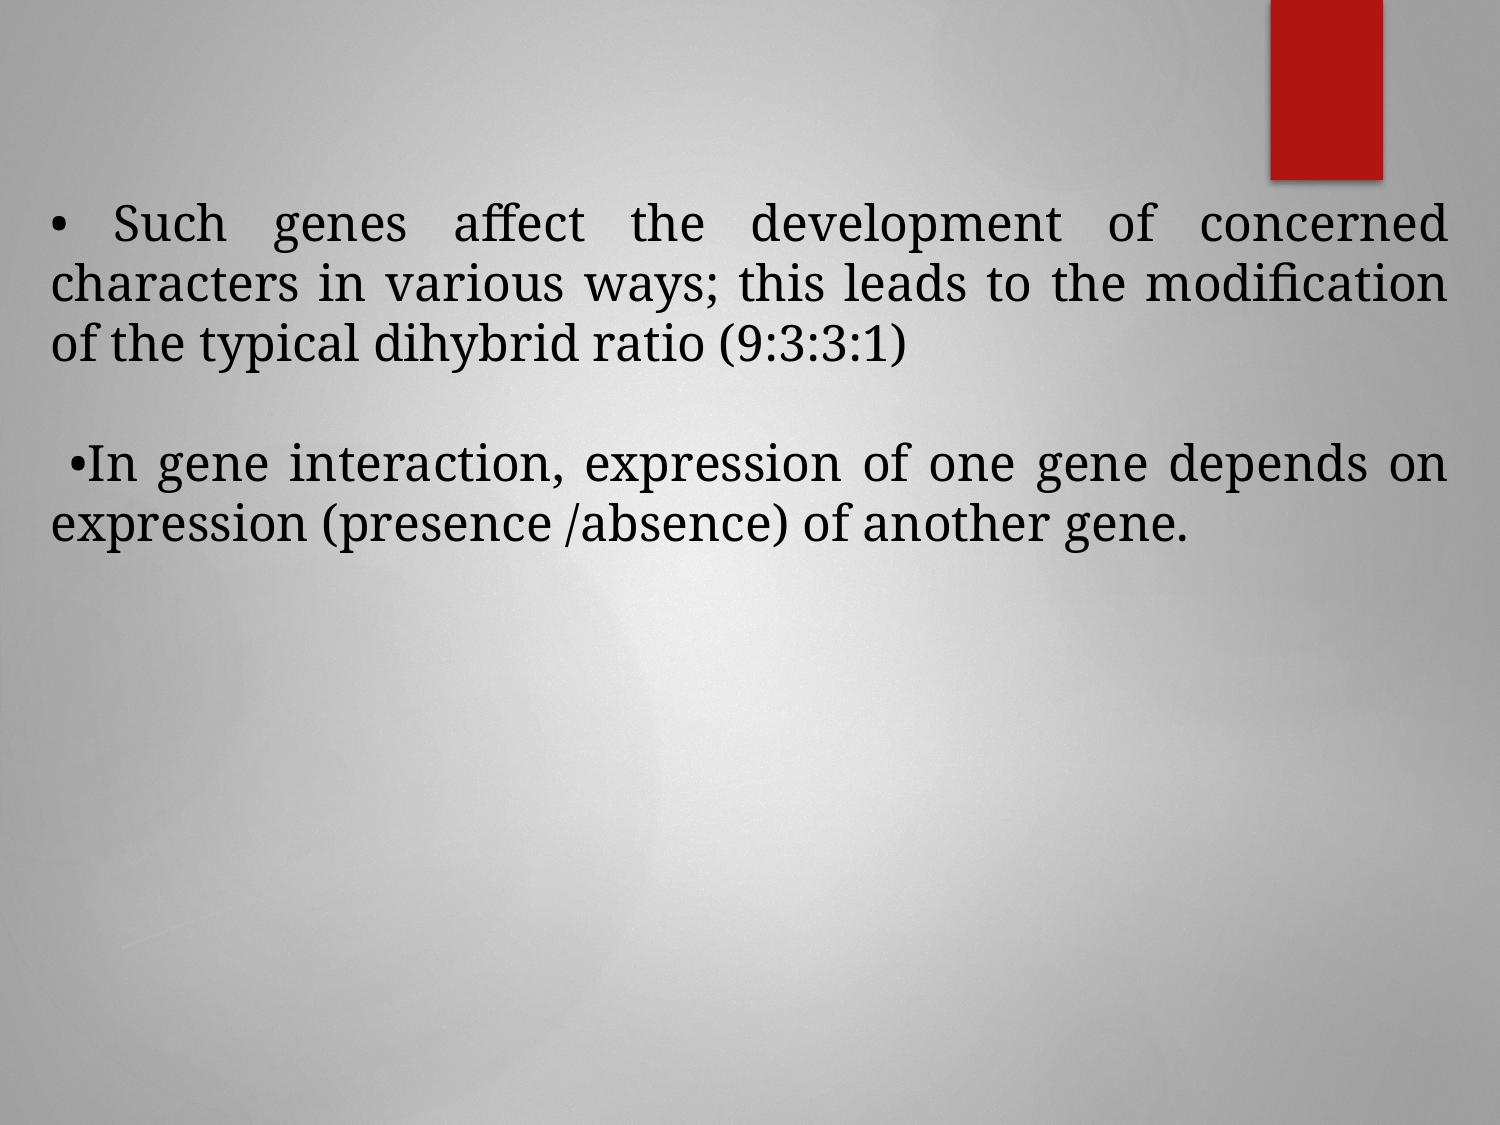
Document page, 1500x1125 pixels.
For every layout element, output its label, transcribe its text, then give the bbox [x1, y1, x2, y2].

text_box • Such genes affect the development of concerned characters in various ways; this leads to the modification of the typical dihybrid ratio (9:3:3:1) •In gene interaction, expression of one gene depends on expression (presence /absence) of another gene. [35, 183, 1465, 559]
